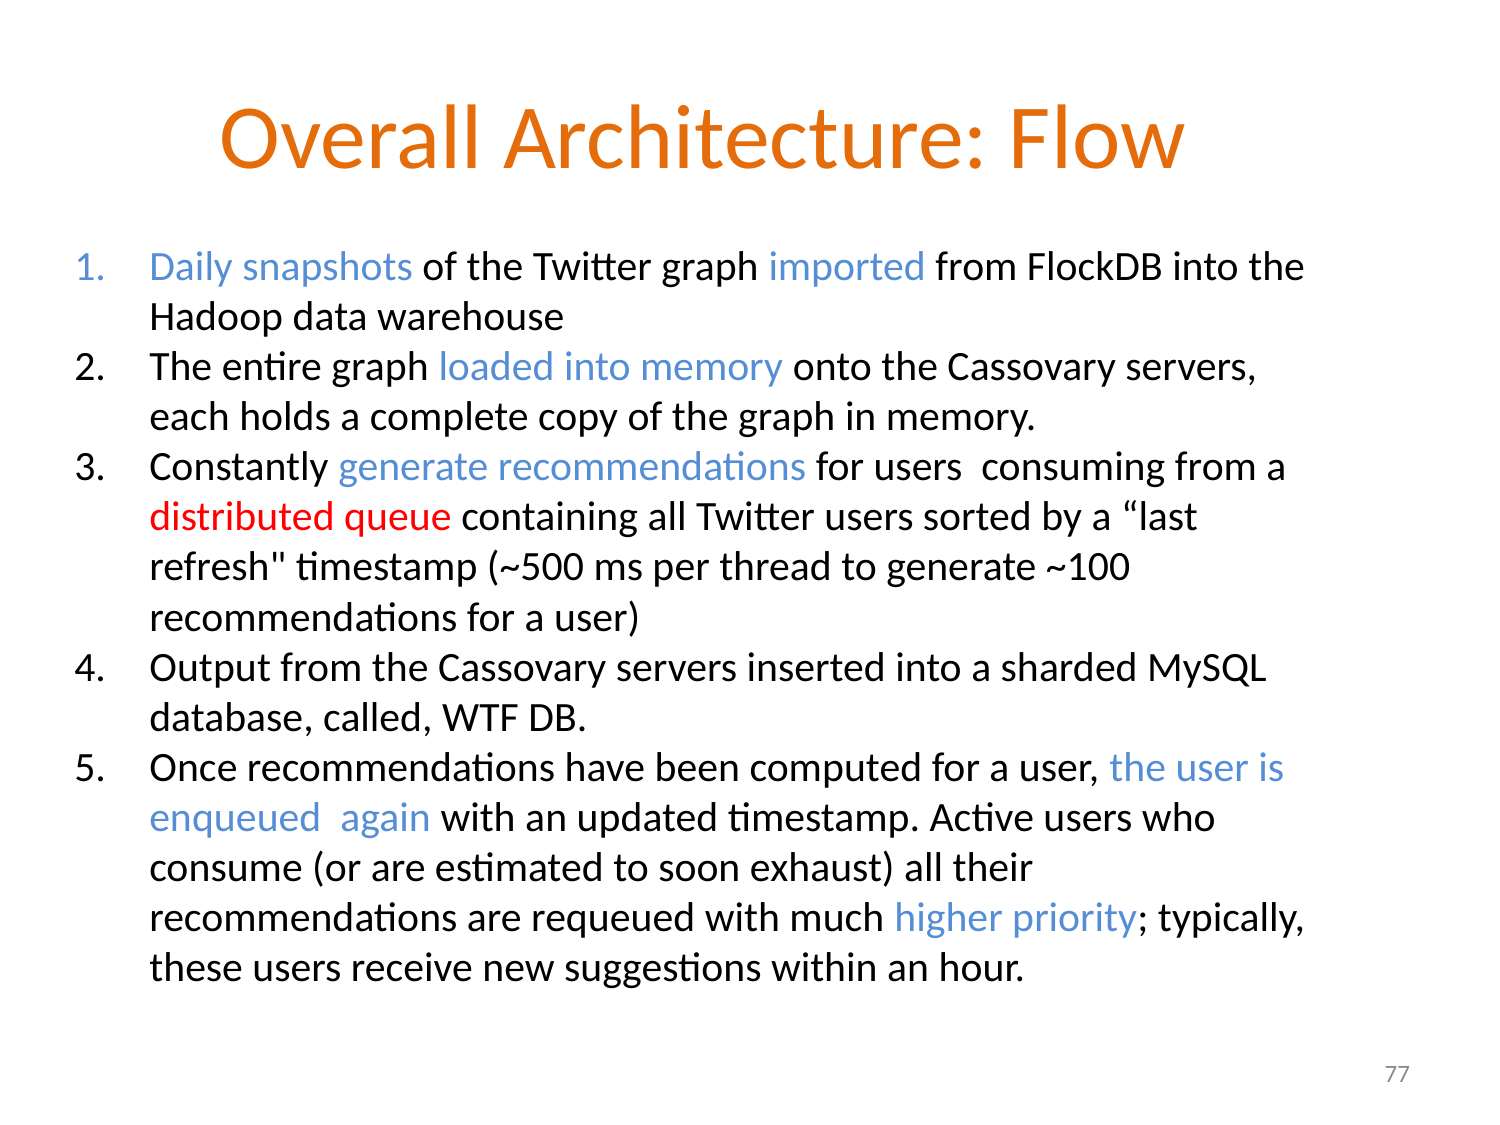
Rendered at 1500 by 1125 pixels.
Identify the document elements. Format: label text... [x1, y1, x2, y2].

title Overall Architecture: Flow [28, 38, 1379, 226]
slide_number 77 [1074, 1042, 1425, 1103]
text_box Daily snapshots of the Twitter graph imported from FlockDB into the Hadoop data warehouse The entire graph loaded into memory onto the Cassovary servers, each holds a complete copy of the graph in memory. Constantly generate recommendations for users consuming from a distributed queue containing all Twitter users sorted by a “last refresh" timestamp (~500 ms per thread to generate ~100 recommendations for a user) Output from the Cassovary servers inserted into a sharded MySQL database, called, WTF DB. Once recommendations have been computed for a user, the user is enqueued again with an updated timestamp. Active users who consume (or are estimated to soon exhaust) all their recommendations are requeued with much higher priority; typically, these users receive new suggestions within an hour. [59, 231, 1348, 997]
